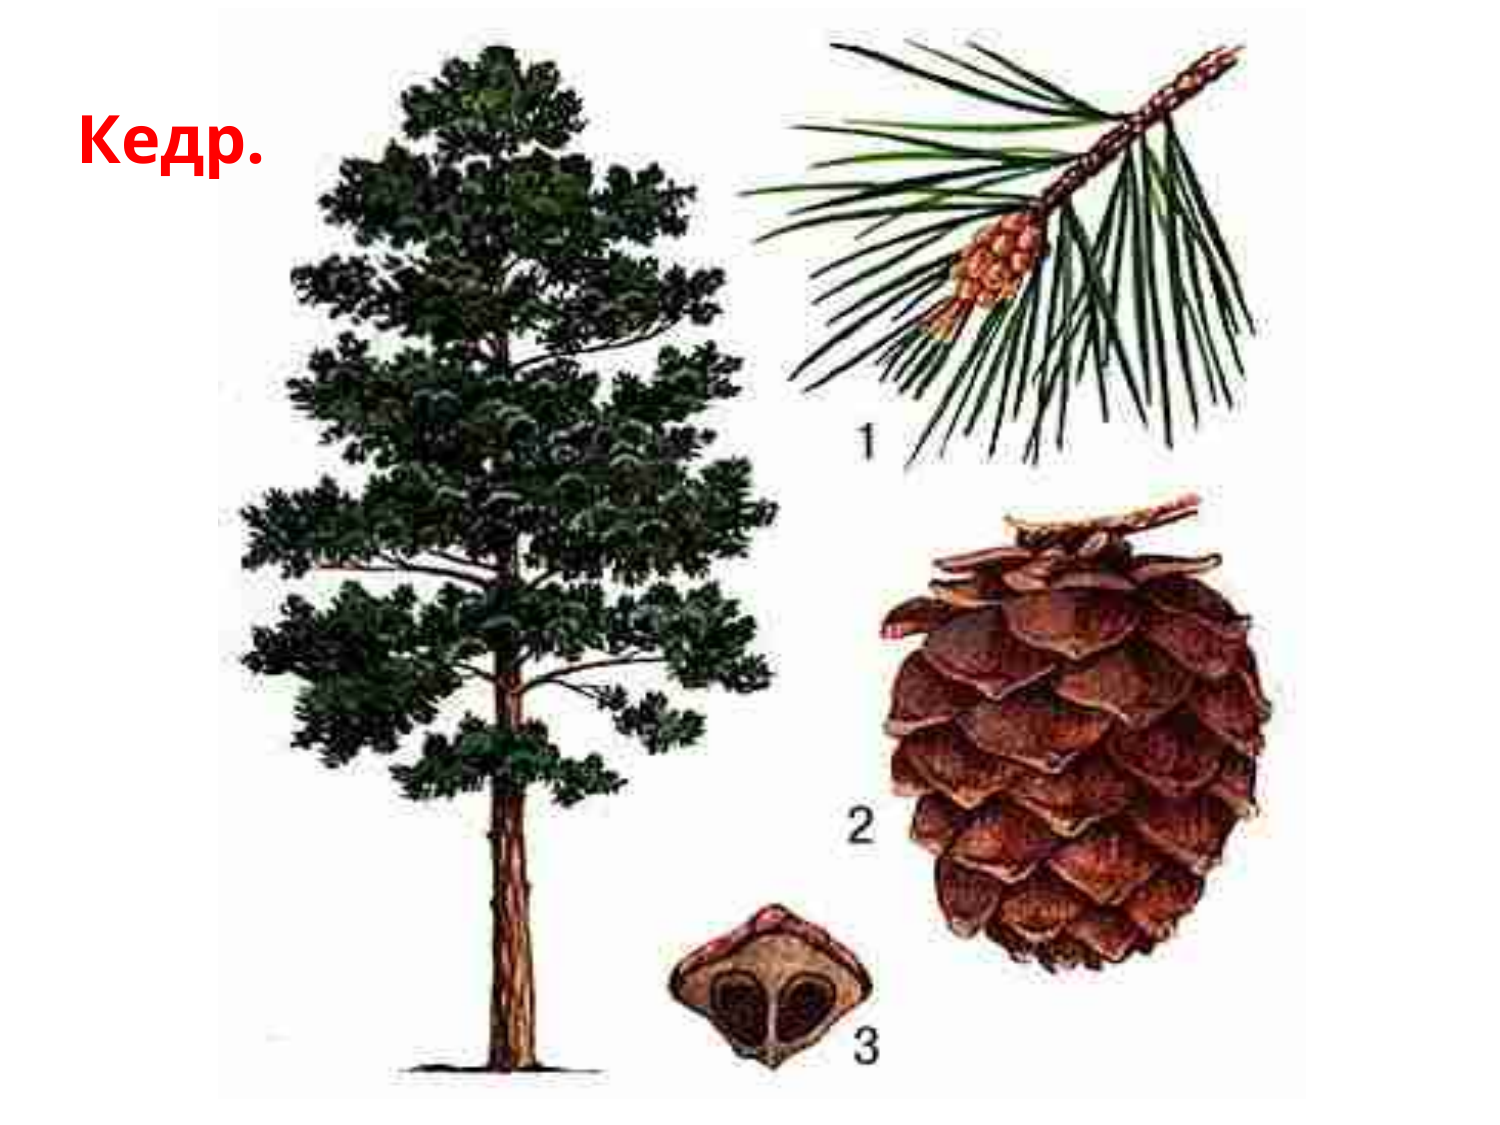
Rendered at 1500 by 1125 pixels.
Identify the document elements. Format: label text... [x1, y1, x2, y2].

text_box Кедр. [61, 89, 213, 185]
picture [218, 8, 1306, 1100]
